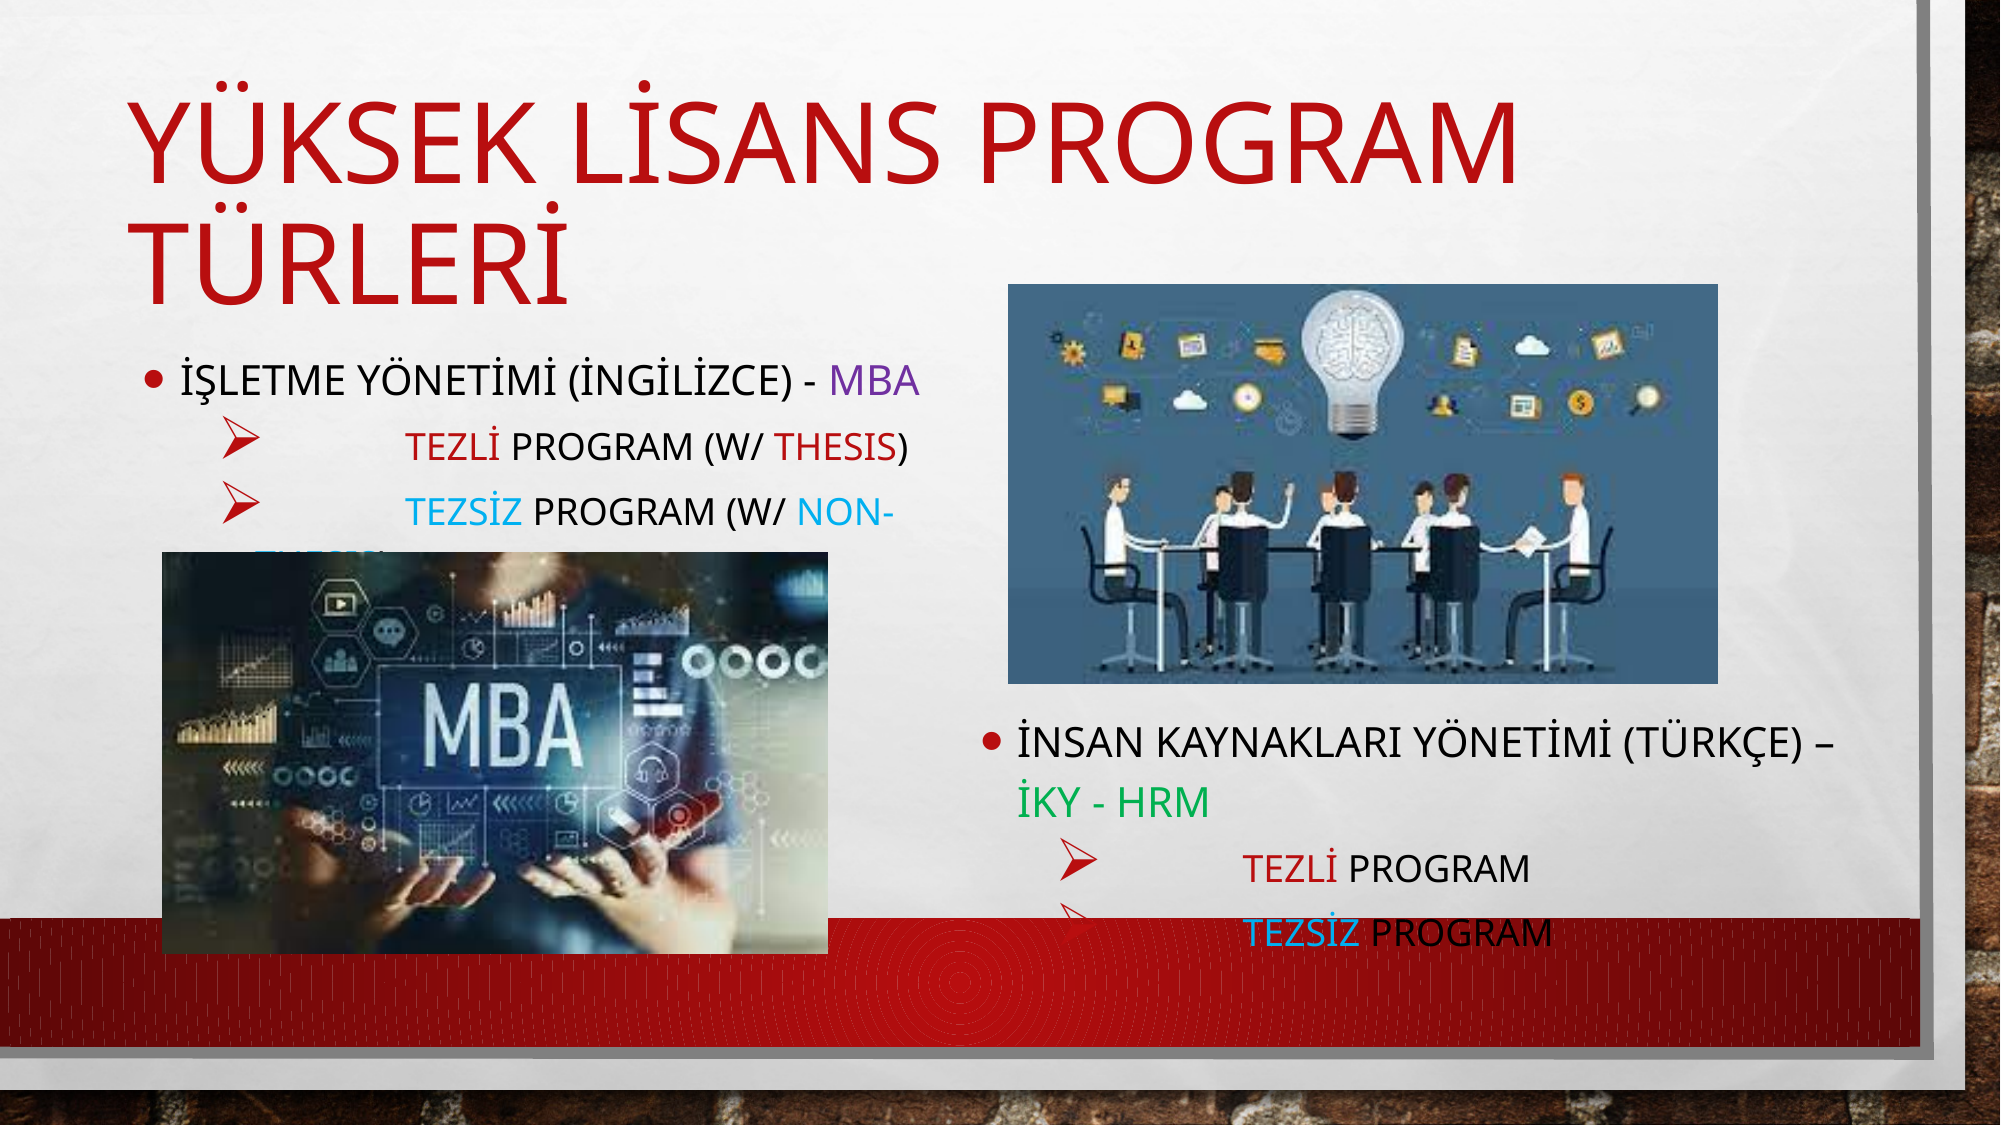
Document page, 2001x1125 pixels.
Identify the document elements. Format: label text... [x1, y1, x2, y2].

picture [0, 0, 2000, 1125]
picture [1007, 284, 1719, 684]
title Yüksek lİSANS PROGRAM TÜRLERİ [112, 112, 1818, 303]
list İŞLETME YÖNETİMİ (İnGİLİZCE) - mba Tezlİ program (w/ thesıs) Tezsİz PROGRAM (w/ non-thesıs) [127, 336, 956, 576]
text_box İNSAN KAYNAKLARI YÖNETİMİ (tÜRKÇE) – İKY - hrm Tezlİ program Tezsİz PROGRAM [965, 697, 1856, 977]
picture [162, 552, 828, 954]
